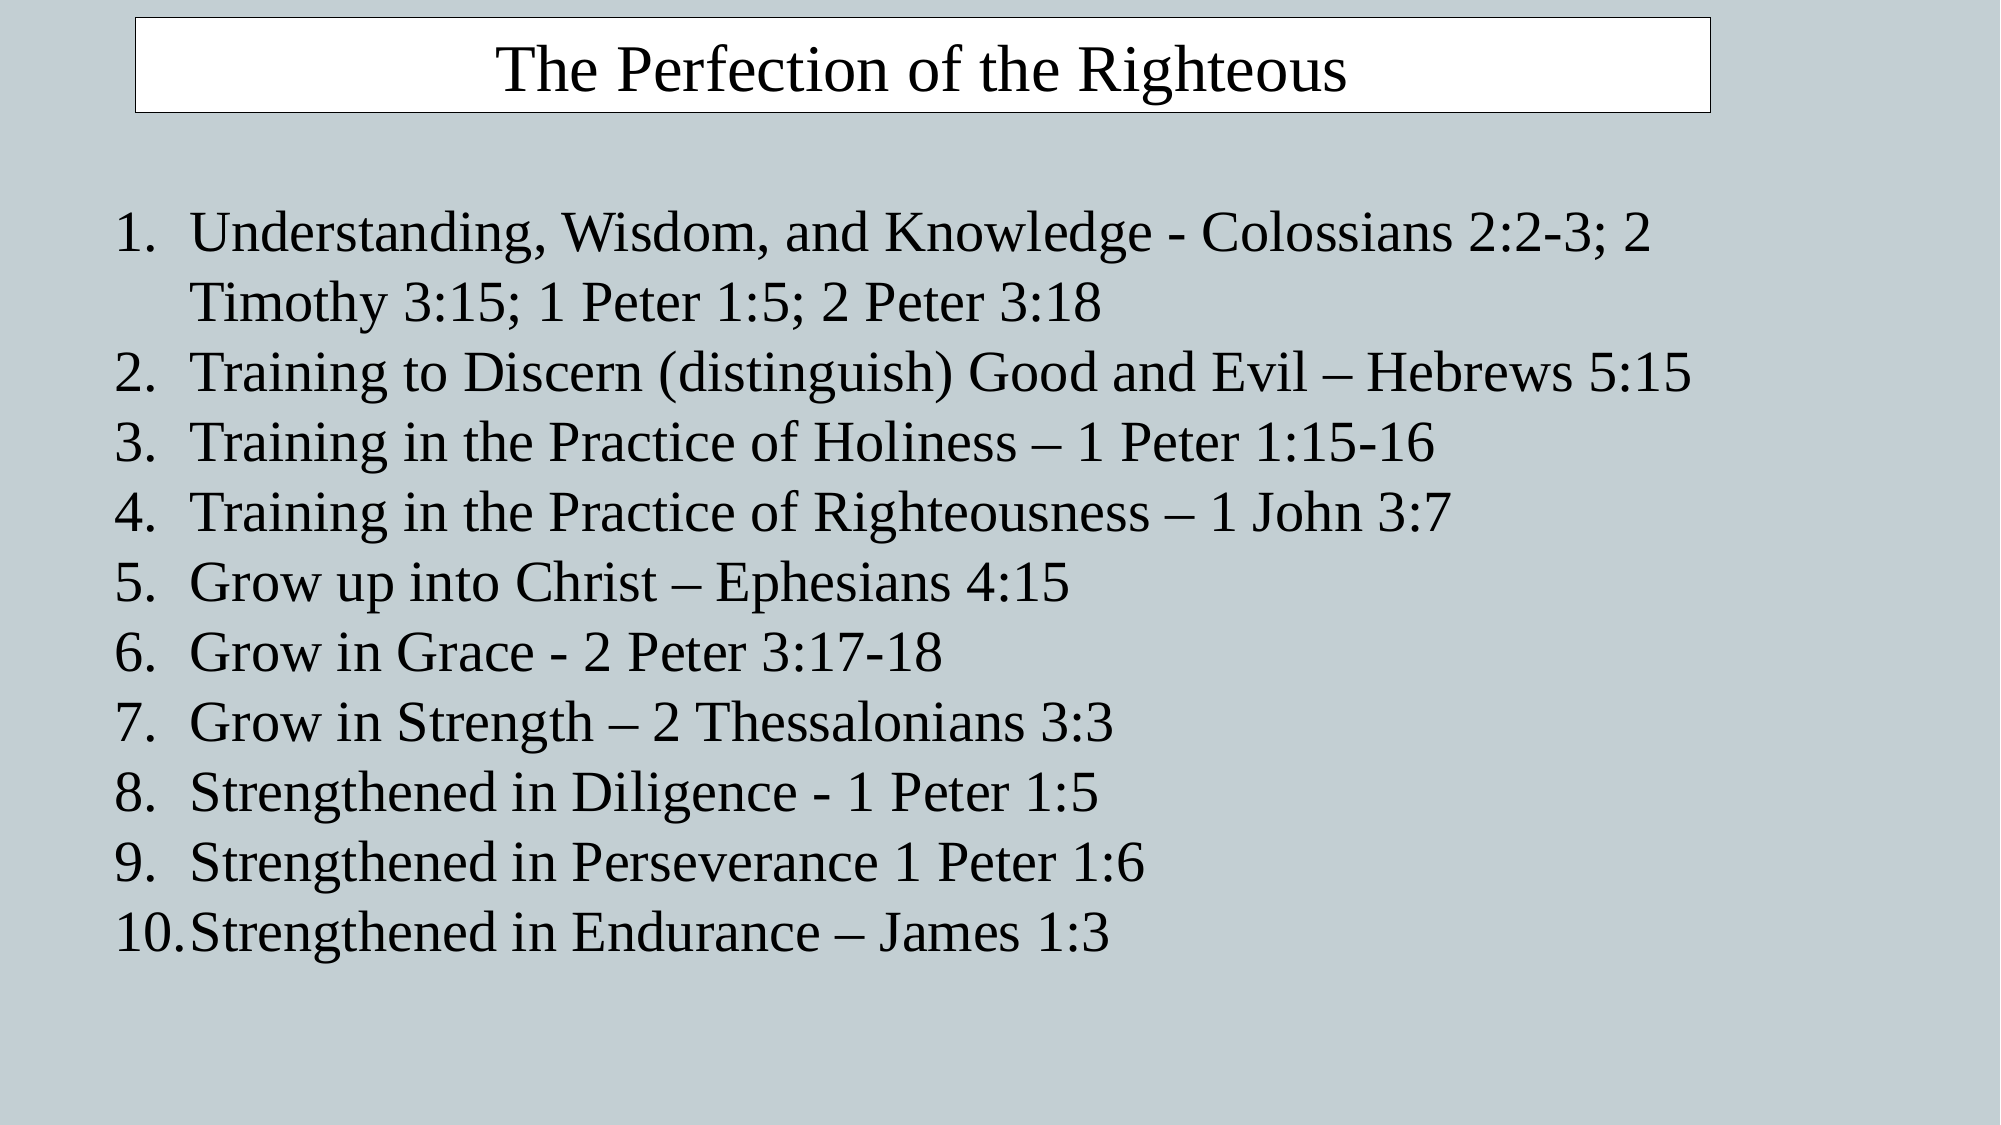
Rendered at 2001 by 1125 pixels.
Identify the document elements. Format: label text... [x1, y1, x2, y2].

text_box Understanding, Wisdom, and Knowledge - Colossians 2:2-3; 2 Timothy 3:15; 1 Peter 1:5; 2 Peter 3:18 Training to Discern (distinguish) Good and Evil – Hebrews 5:15 Training in the Practice of Holiness – 1 Peter 1:15-16 Training in the Practice of Righteousness – 1 John 3:7 Grow up into Christ – Ephesians 4:15 Grow in Grace - 2 Peter 3:17-18 Grow in Strength – 2 Thessalonians 3:3 Strengthened in Diligence - 1 Peter 1:5 Strengthened in Perseverance 1 Peter 1:6 Strengthened in Endurance – James 1:3 [62, 185, 1863, 970]
text_box The Perfection of the Righteous [135, 17, 1711, 113]
